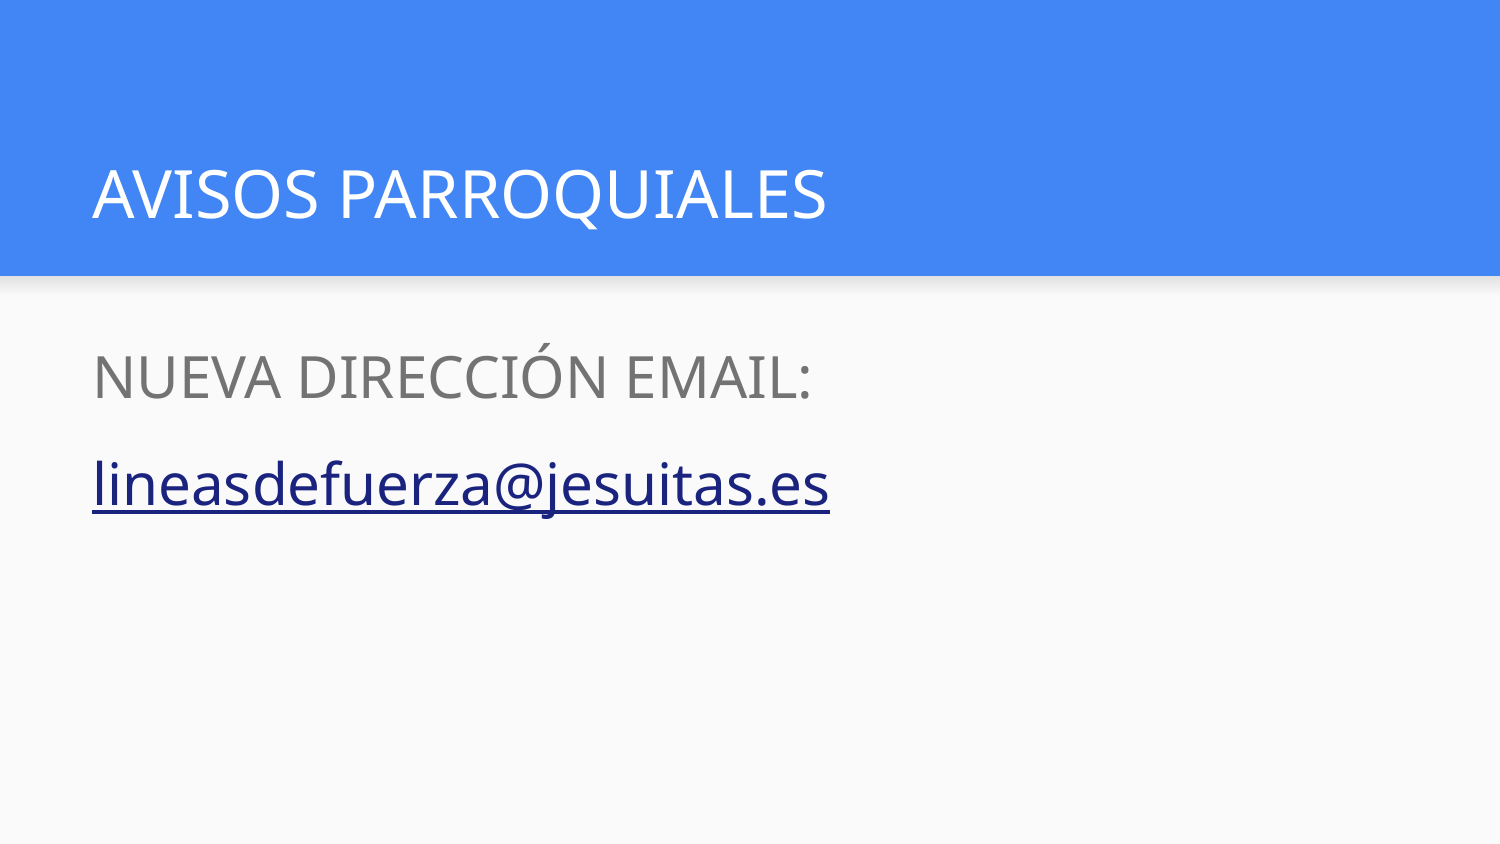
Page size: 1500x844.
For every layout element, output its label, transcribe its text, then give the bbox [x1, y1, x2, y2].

title AVISOS PARROQUIALES [77, 121, 1427, 248]
list NUEVA DIRECCIÓN EMAIL: lineasdefuerza@jesuitas.es [77, 314, 1427, 760]
